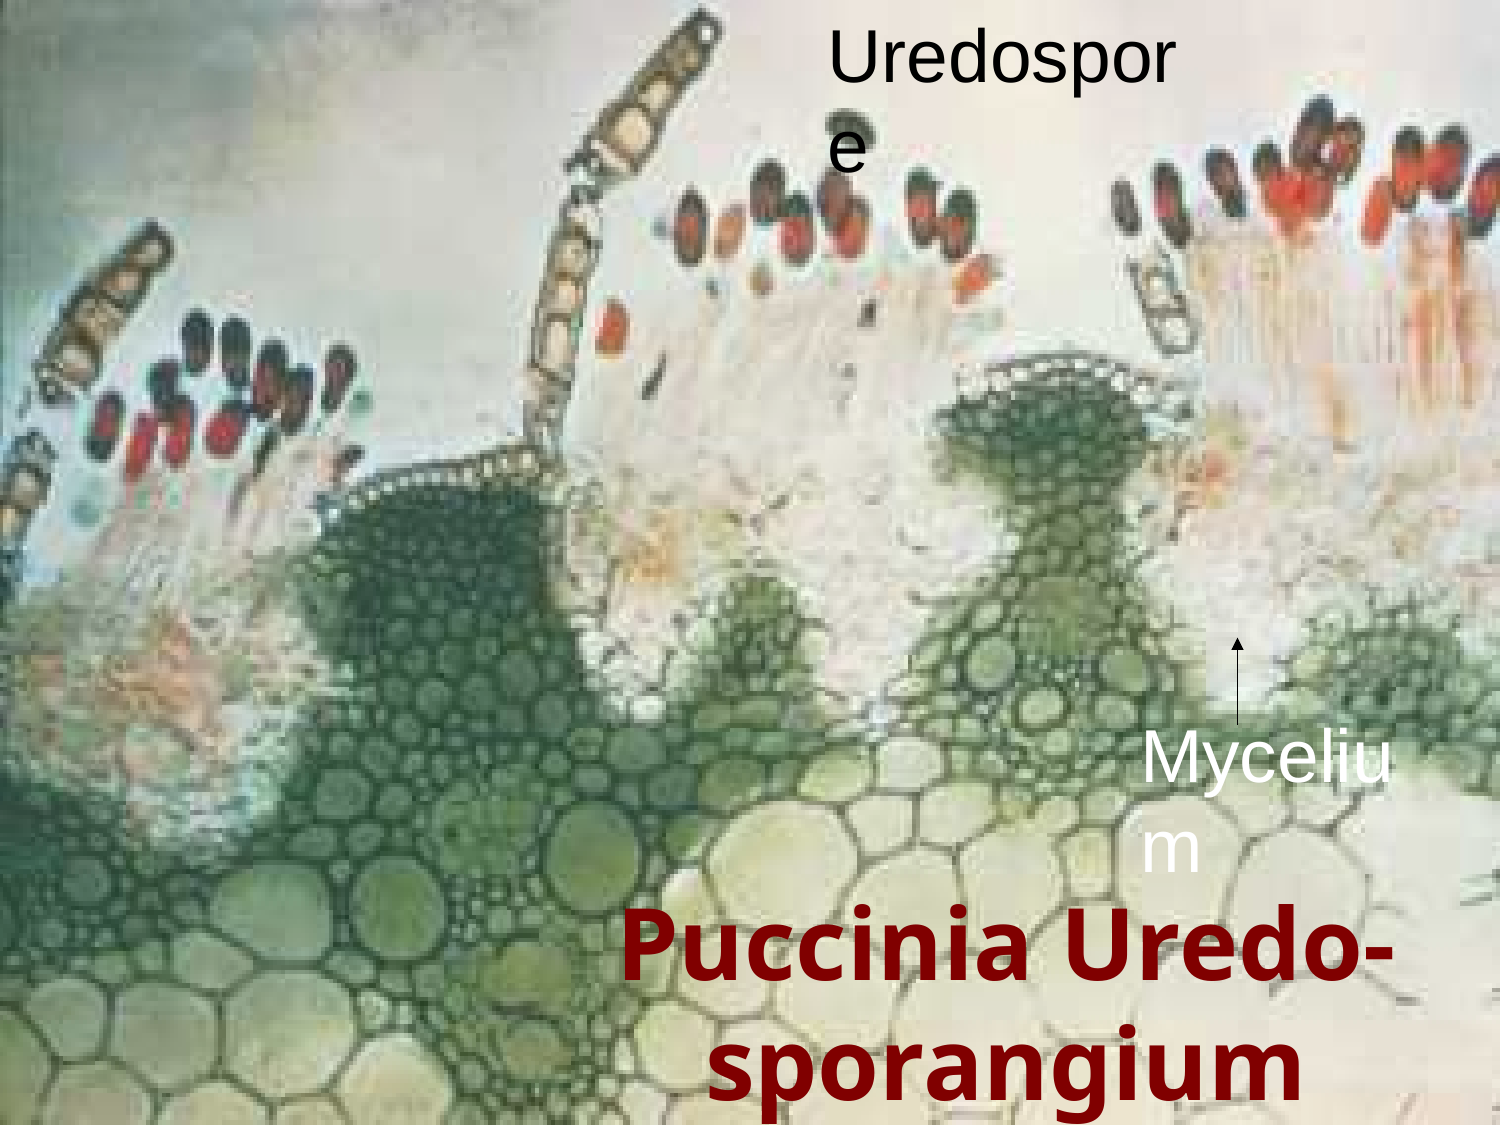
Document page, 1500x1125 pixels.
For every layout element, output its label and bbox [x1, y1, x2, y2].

list [0, 0, 1500, 1125]
